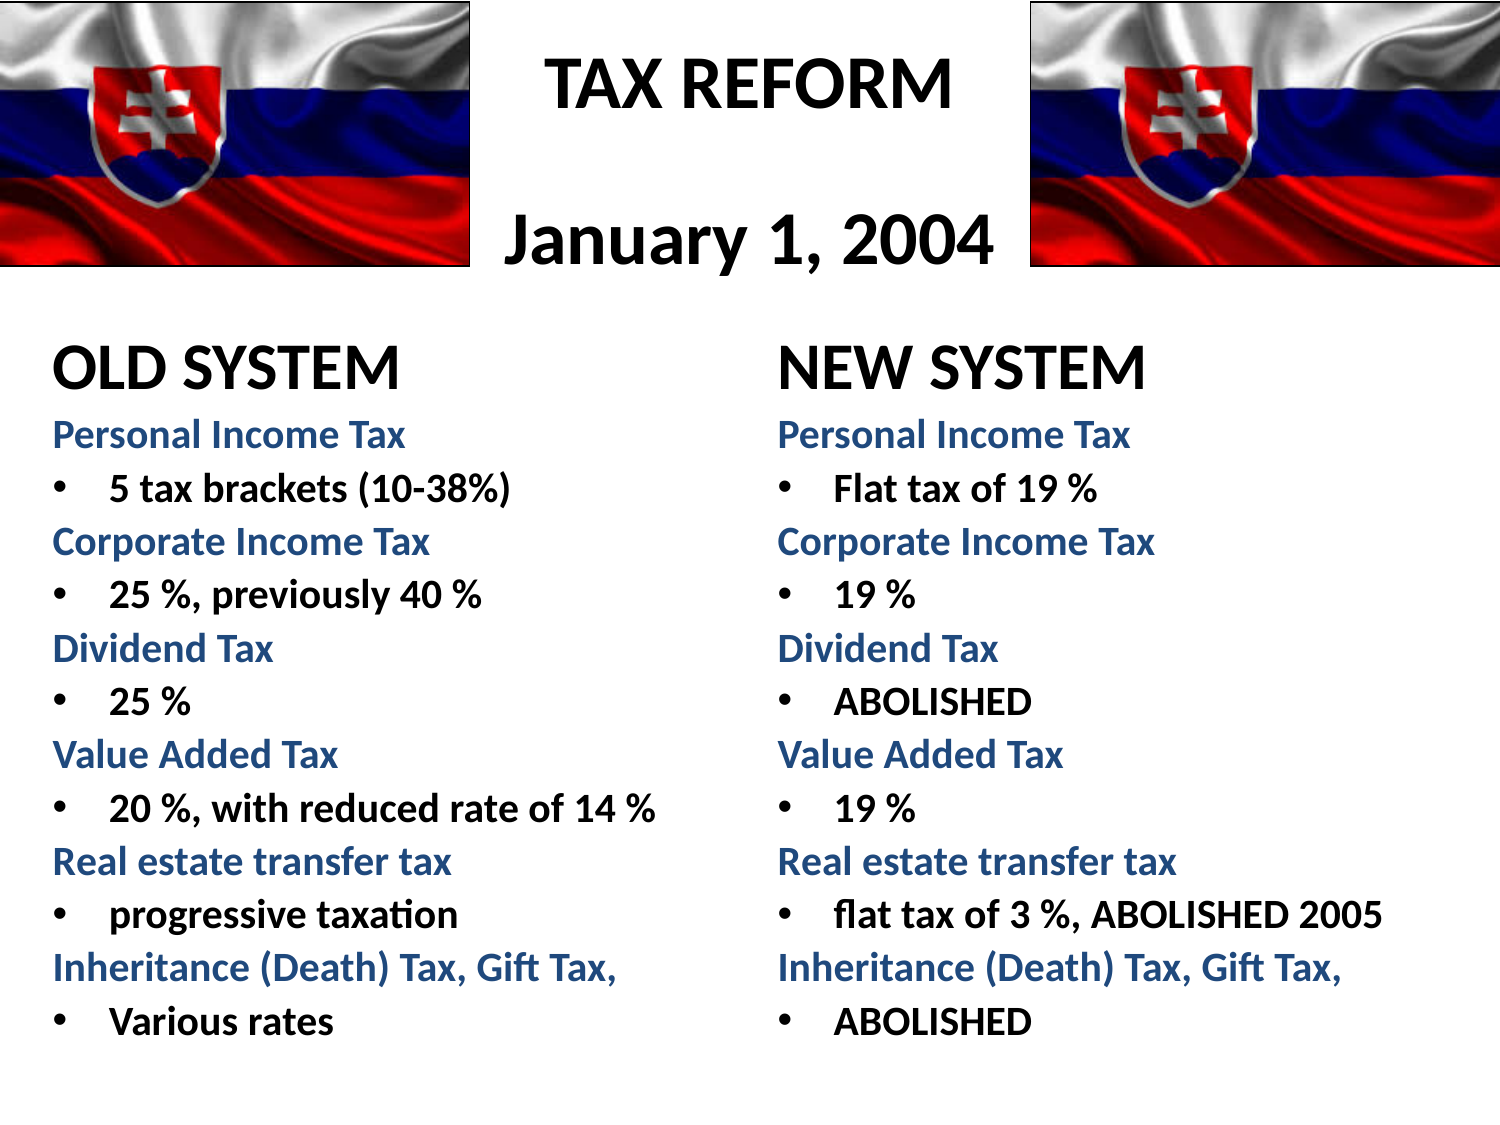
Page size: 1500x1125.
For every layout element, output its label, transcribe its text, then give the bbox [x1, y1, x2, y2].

title TAX REFORM January 1, 2004 [112, 24, 1388, 288]
list NEW SYSTEM Personal Income Tax Flat tax of 19 % Corporate Income Tax 19 % Dividend Tax ABOLISHED Value Added Tax 19 % Real estate transfer tax flat tax of 3 %, ABOLISHED 2005 Inheritance (Death) Tax, Gift Tax, ABOLISHED [762, 324, 1475, 1100]
picture [0, 2, 469, 266]
list OLD SYSTEM Personal Income Tax 5 tax brackets (10-38%) Corporate Income Tax 25 %, previously 40 % Dividend Tax 25 % Value Added Tax 20 %, with reduced rate of 14 % Real estate transfer tax progressive taxation Inheritance (Death) Tax, Gift Tax, Various rates [37, 324, 738, 1088]
picture [1030, 2, 1500, 266]
